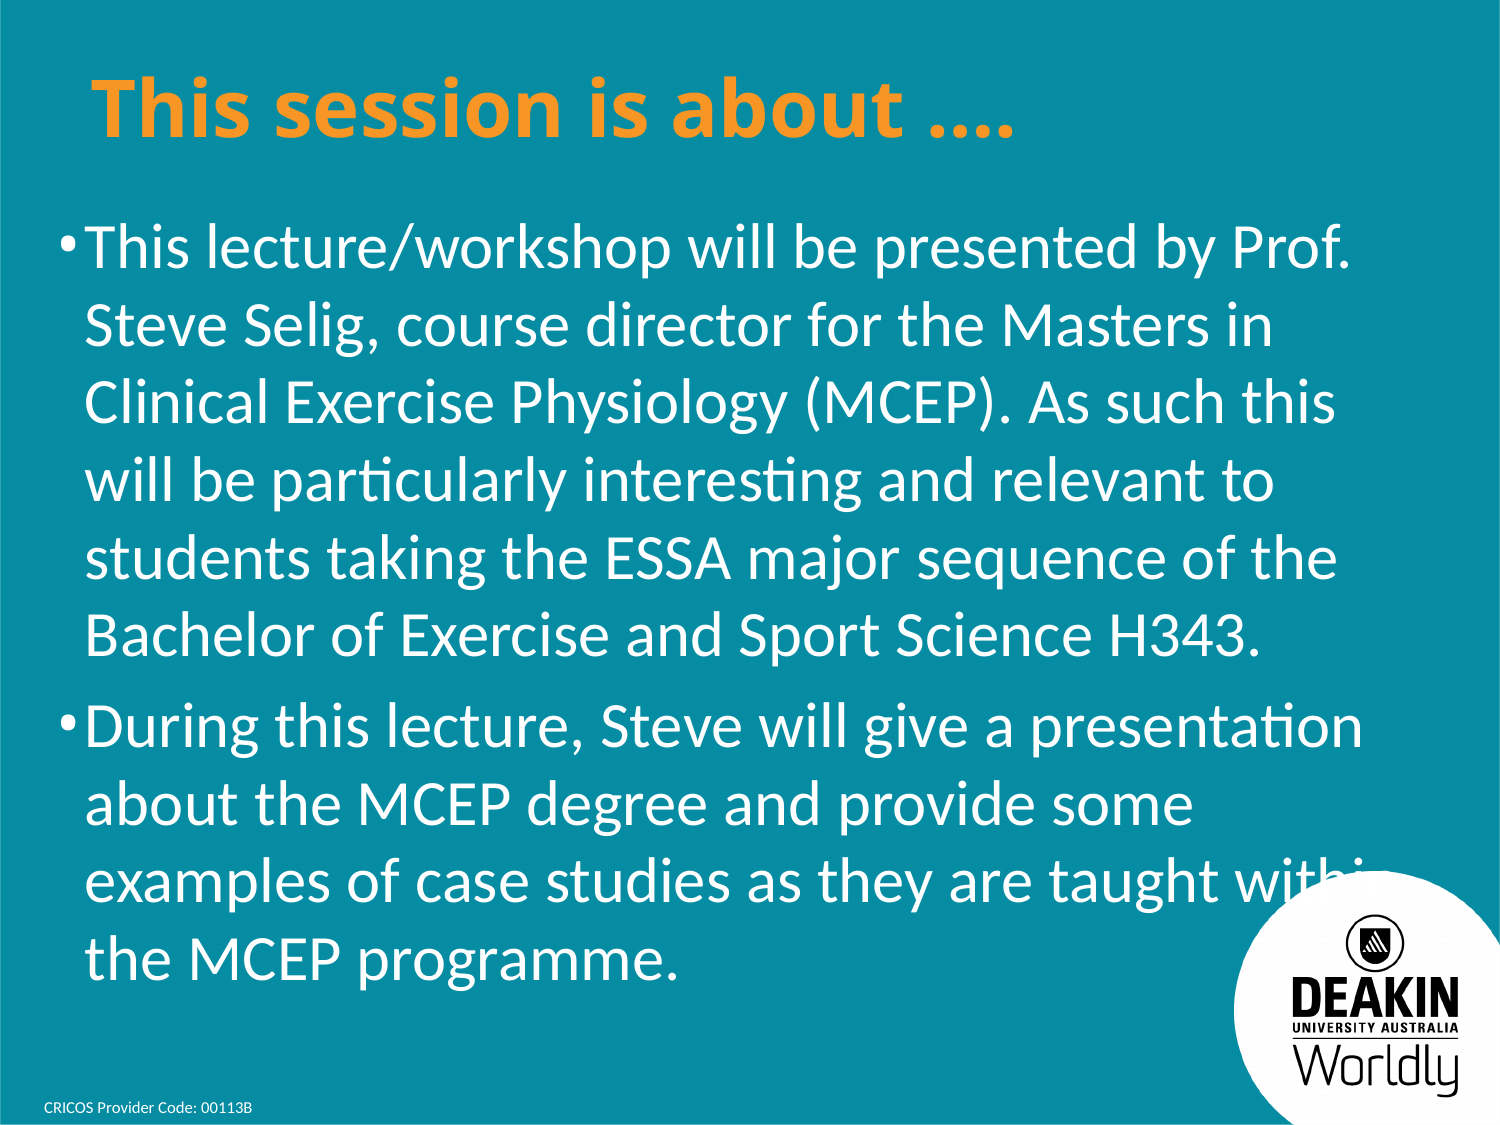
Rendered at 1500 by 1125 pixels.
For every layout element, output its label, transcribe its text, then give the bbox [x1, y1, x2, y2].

list This lecture/workshop will be presented by Prof. Steve Selig, course director for the Masters in Clinical Exercise Physiology (MCEP). As such this will be particularly interesting and relevant to students taking the ESSA major sequence of the Bachelor of Exercise and Sport Science H343. During this lecture, Steve will give a presentation about the MCEP degree and provide some examples of case studies as they are taught within the MCEP programme. [41, 196, 1425, 1005]
picture [0, 0, 1500, 1125]
title This session is about …. [75, 45, 1425, 161]
